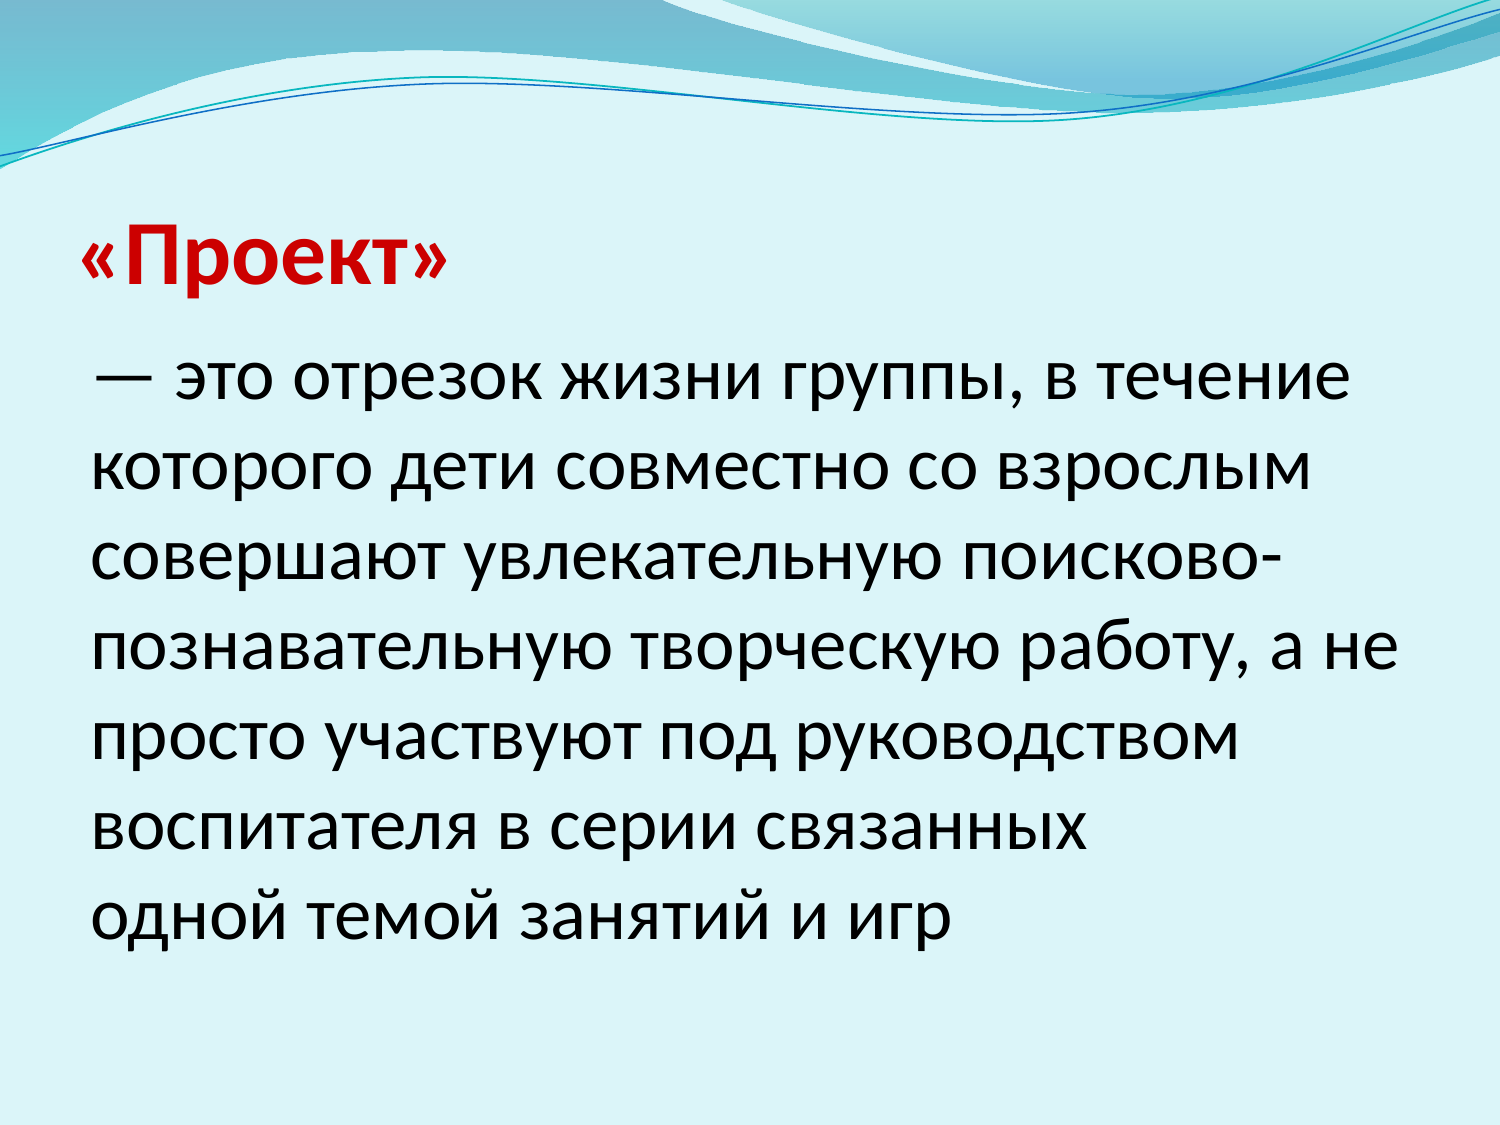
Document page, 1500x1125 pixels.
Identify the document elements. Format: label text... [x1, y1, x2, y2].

title «Проект» [75, 115, 1425, 304]
list — это отрезок жизни группы, в течение которого дети совместно со взрослым совершают увлекательную поисково-познавательную творческую работу, а не просто участвуют под руководством воспитателя в серии связанных одной темой занятий и игр [75, 317, 1425, 1038]
